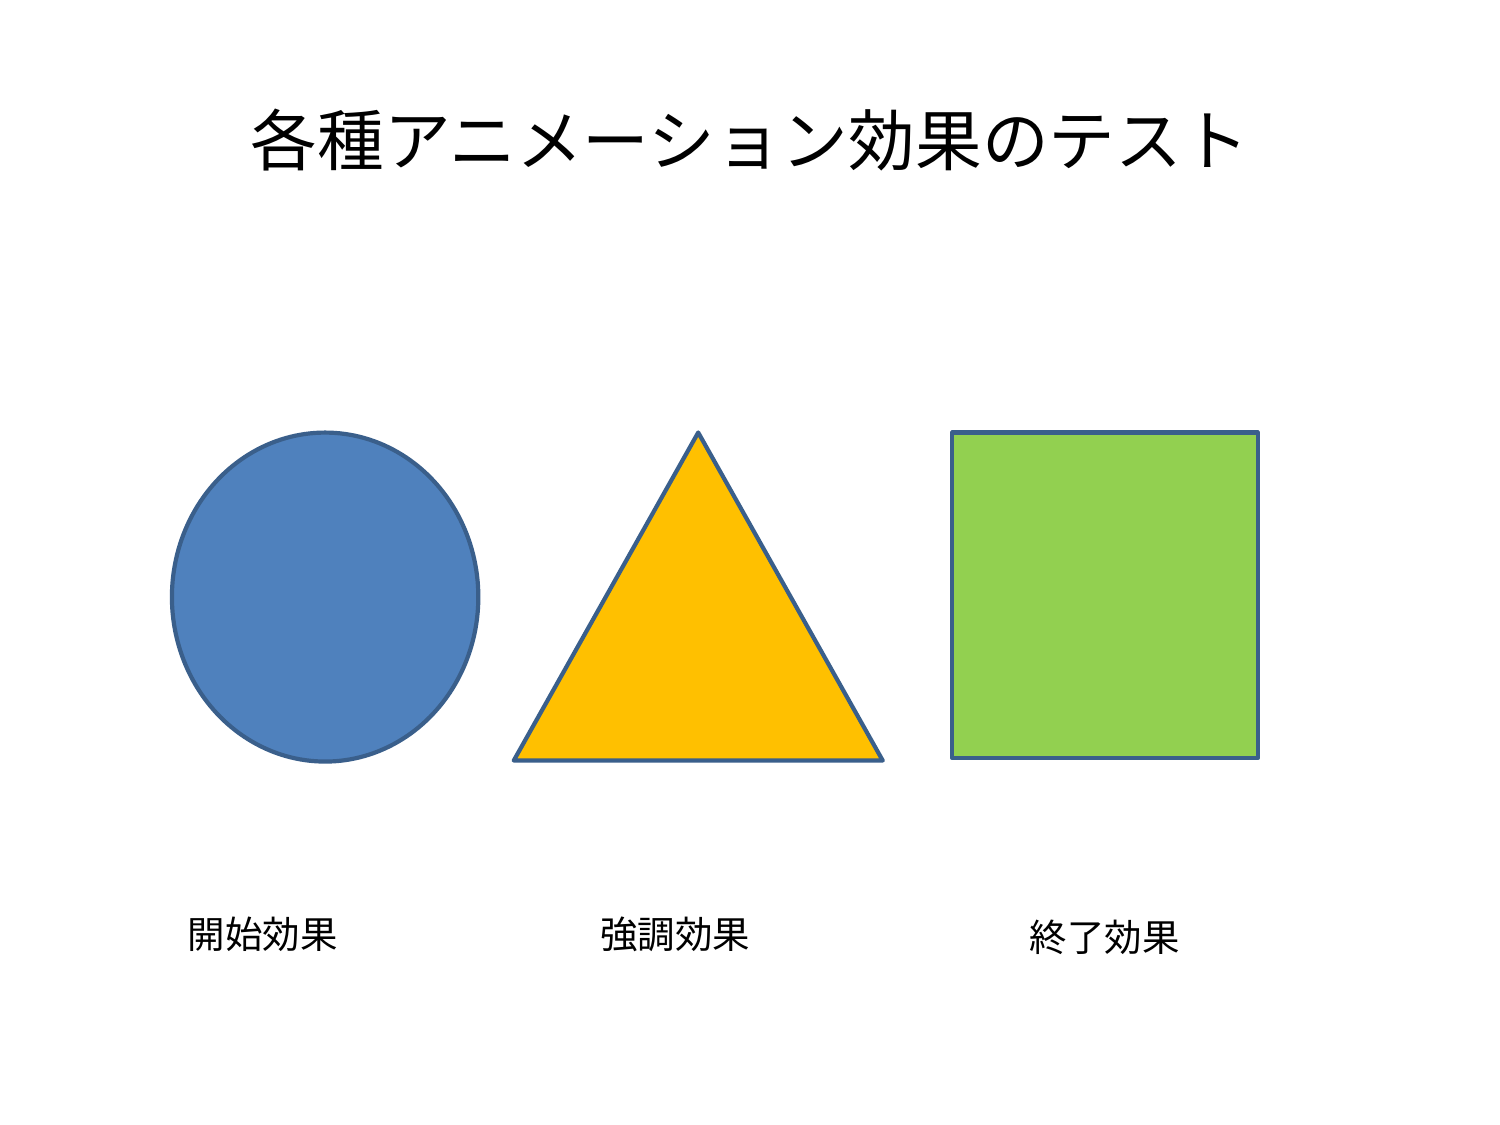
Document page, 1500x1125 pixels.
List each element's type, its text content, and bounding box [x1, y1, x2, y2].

text_box 強調効果 [585, 903, 766, 964]
text_box 終了効果 [1015, 906, 1195, 967]
title 各種アニメーション効果のテスト [75, 45, 1425, 233]
text_box [169, 430, 481, 764]
text_box [950, 430, 1260, 760]
text_box 開始効果 [172, 903, 353, 964]
text_box [511, 430, 885, 763]
